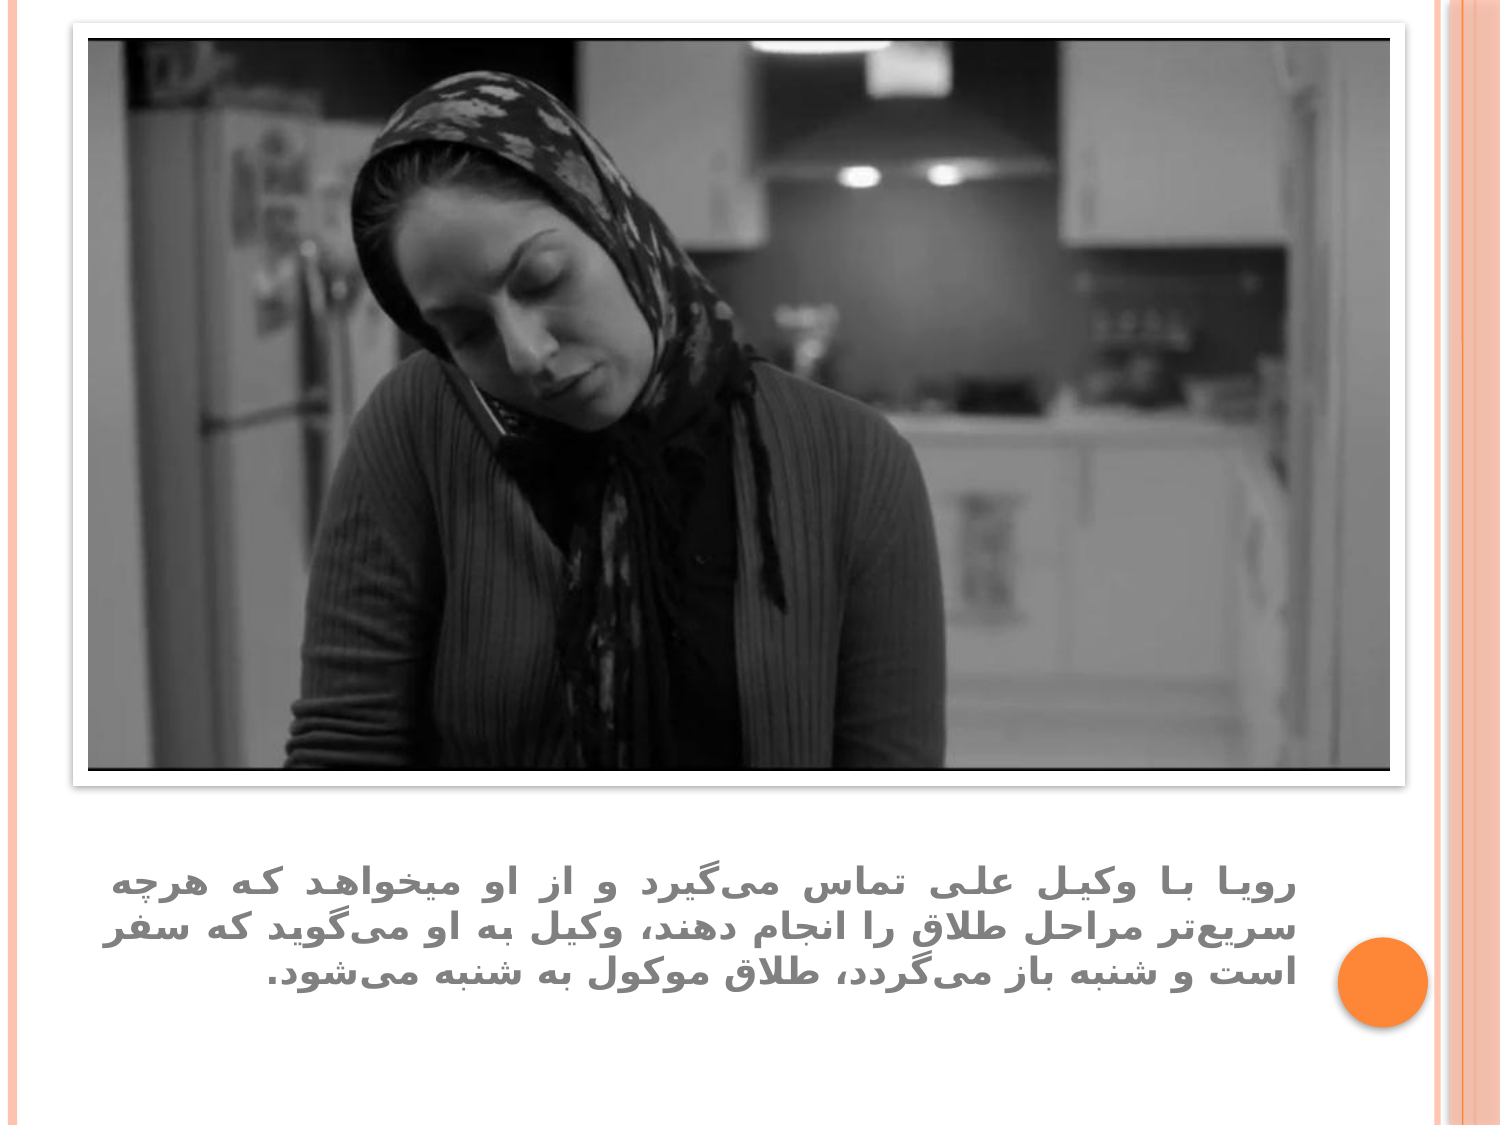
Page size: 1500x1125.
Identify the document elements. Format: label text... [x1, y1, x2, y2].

picture [86, 36, 1391, 772]
list رویا با وکیل علی تماس می‌گیرد و از او میخواهد که هرچه سریع‌تر مراحل طلاق را انجام دهند، وکیل به او می‌گوید که سفر است و شنبه باز می‌گردد، طلاق موکول به شنبه می‌شود. [87, 849, 1313, 1125]
